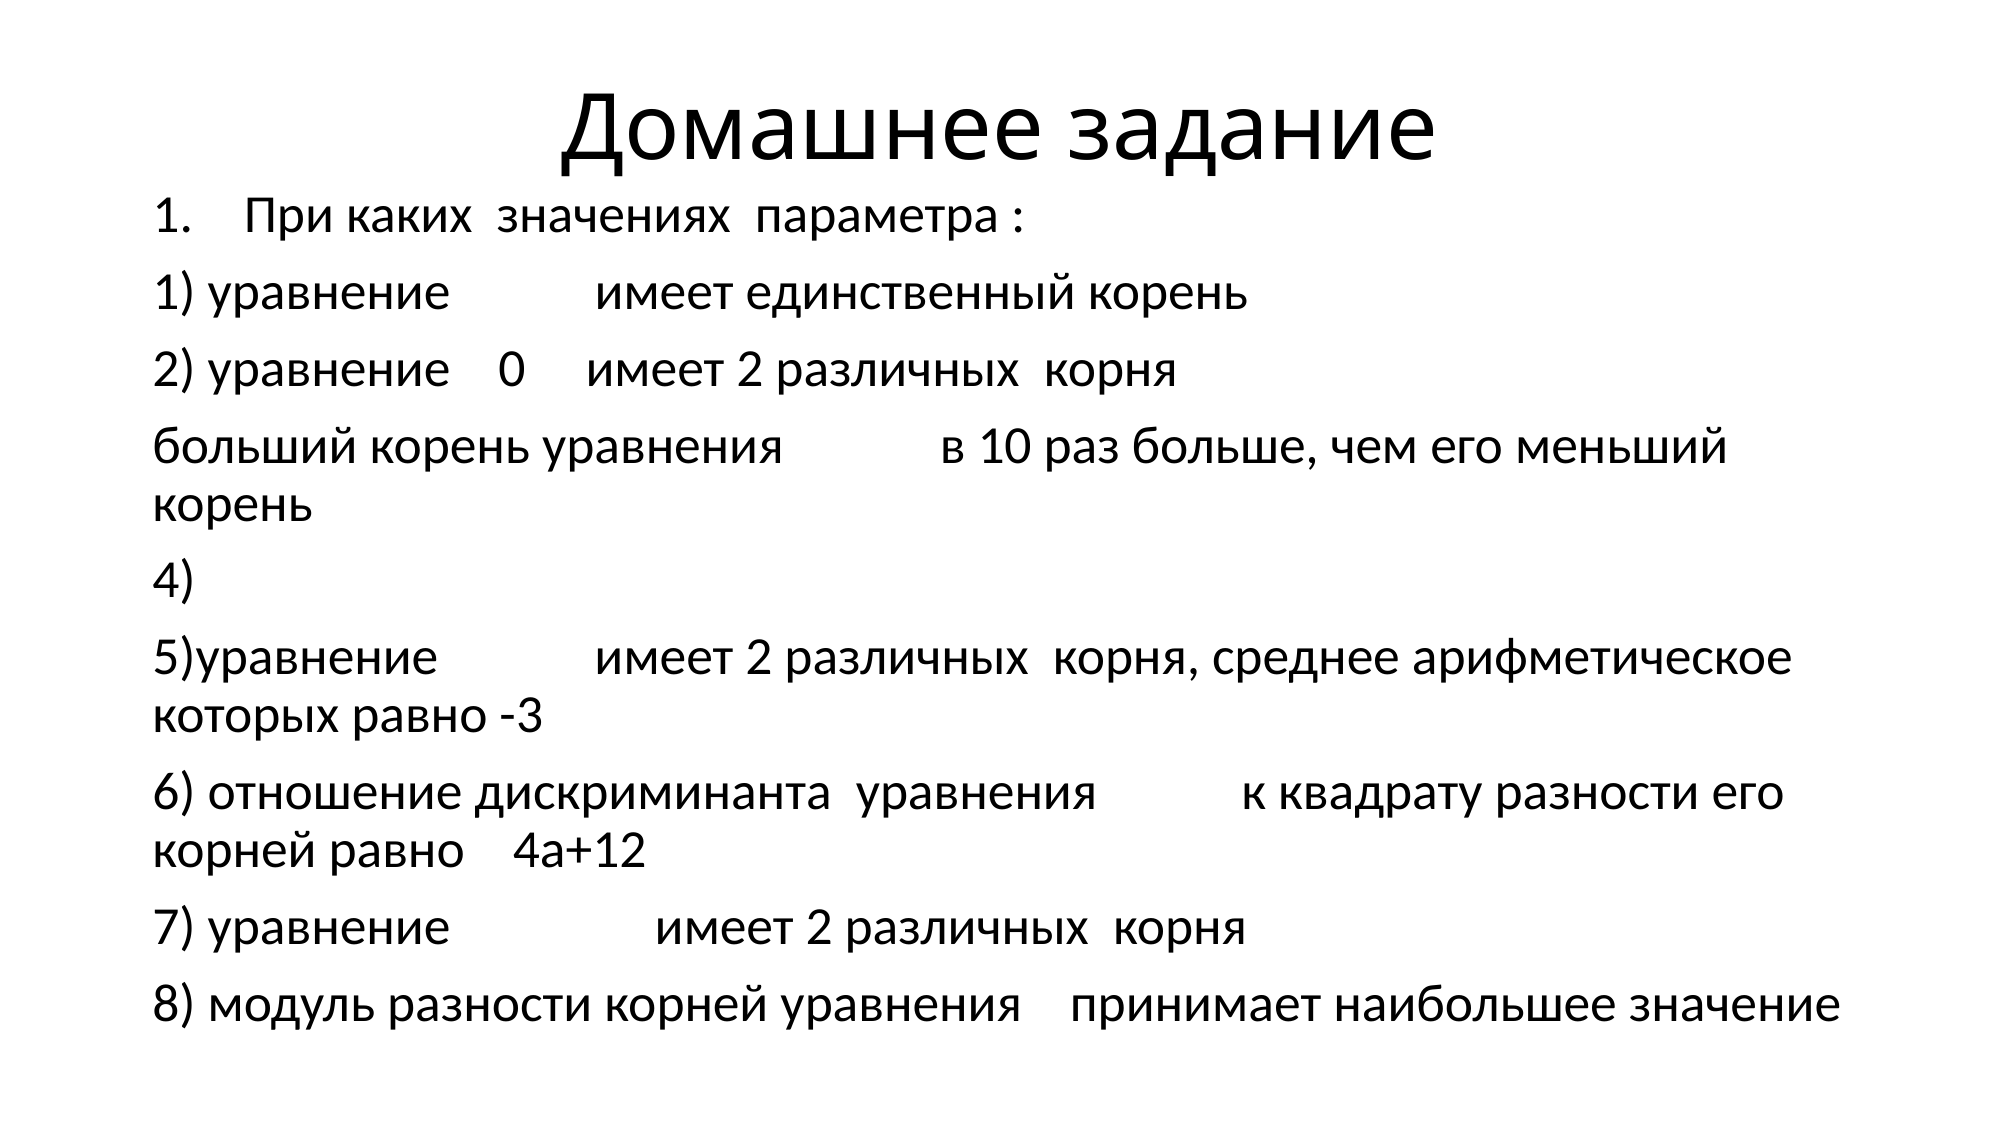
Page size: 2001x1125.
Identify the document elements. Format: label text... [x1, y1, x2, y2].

title Домашнее задание [137, 59, 1863, 200]
